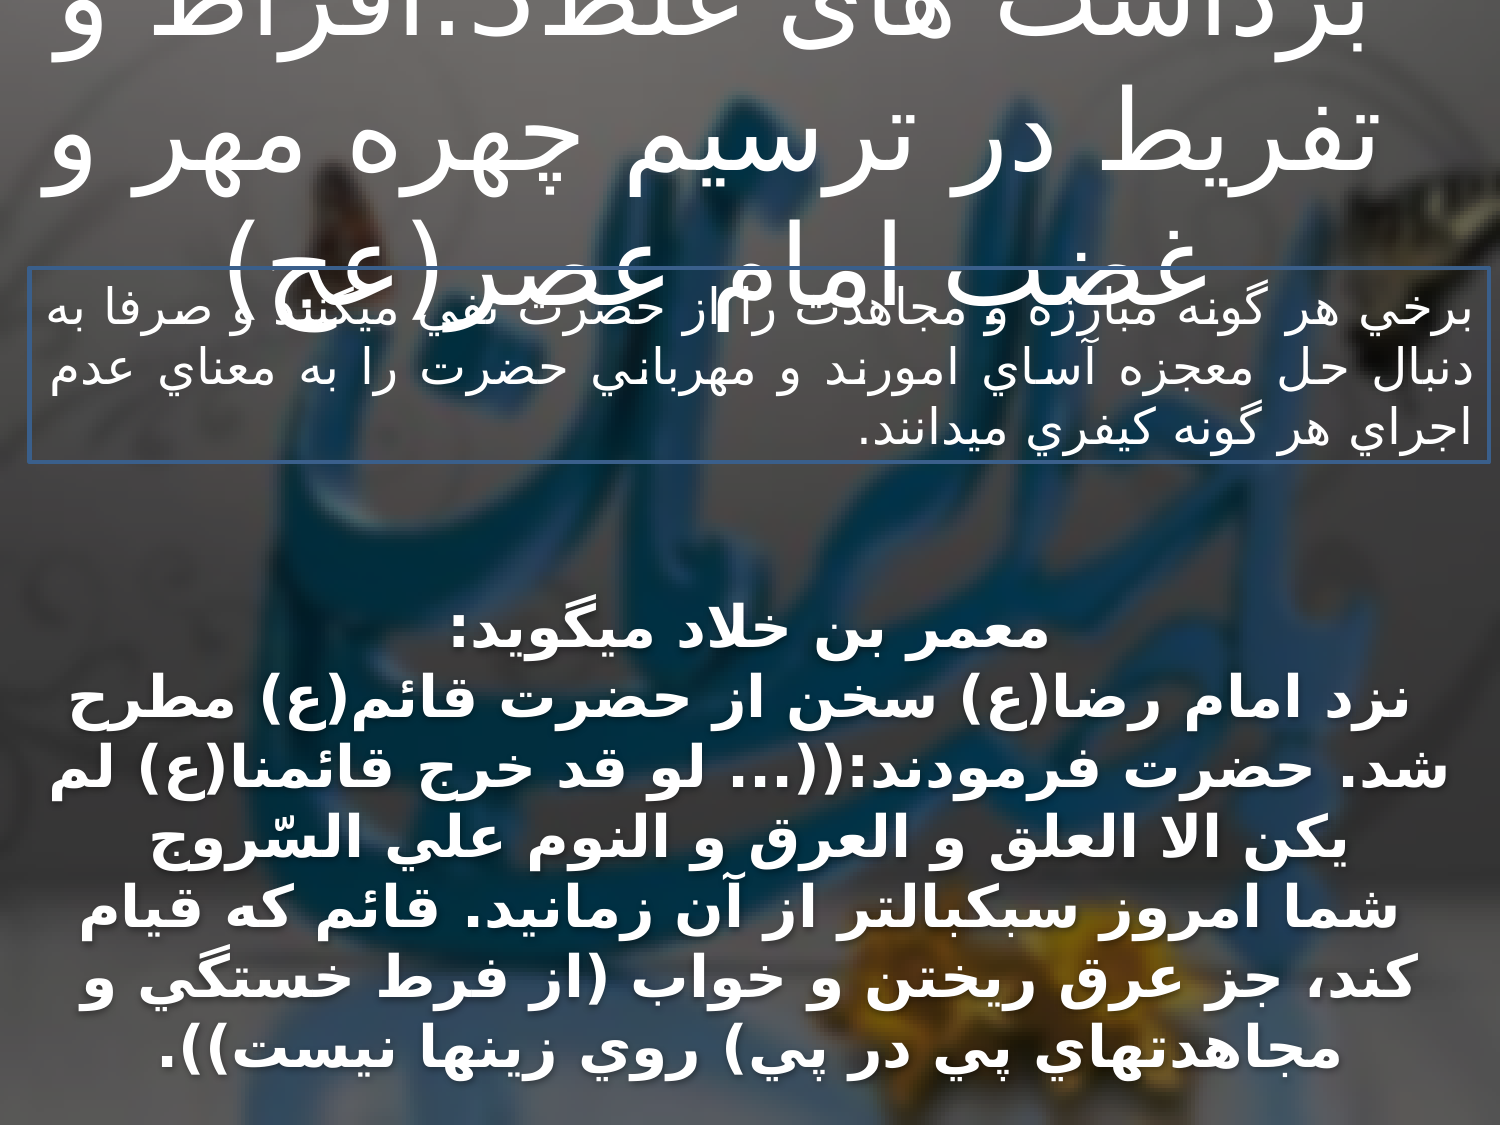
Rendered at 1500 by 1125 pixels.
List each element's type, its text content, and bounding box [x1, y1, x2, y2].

text_box برخي هر گونه مبارزه و مجاهدت را از حضرت نفي مي‏كنند و صرفا به دنبال حل معجزه آساي امورند و مهرباني حضرت را به معناي عدم اجراي هر گونه كيفري مي‏دانند. [27, 266, 1491, 464]
picture [0, 0, 1500, 1125]
text_box برداشت های غلط3:افراط و تفریط در ترسیم چهره مهر و غضب امام عصر(عج) [29, 42, 1400, 208]
title معمر بن خلاد مي‏گويد: نزد امام رضا(ع) سخن از حضرت قائم(ع) مطرح شد. حضرت فرمودند:((‏... لو قد خرج قائمنا(ع) لم يكن الا العلق و العرق و النوم علي السّروج شما امروز سبكبال‏تر از آن زمانيد. قائم كه قيام كند، جز عرق ريختن و خواب (از فرط خستگي و مجاهدت‏هاي پي در پي) روي زين‏ها نيست)). [29, 562, 1471, 1106]
